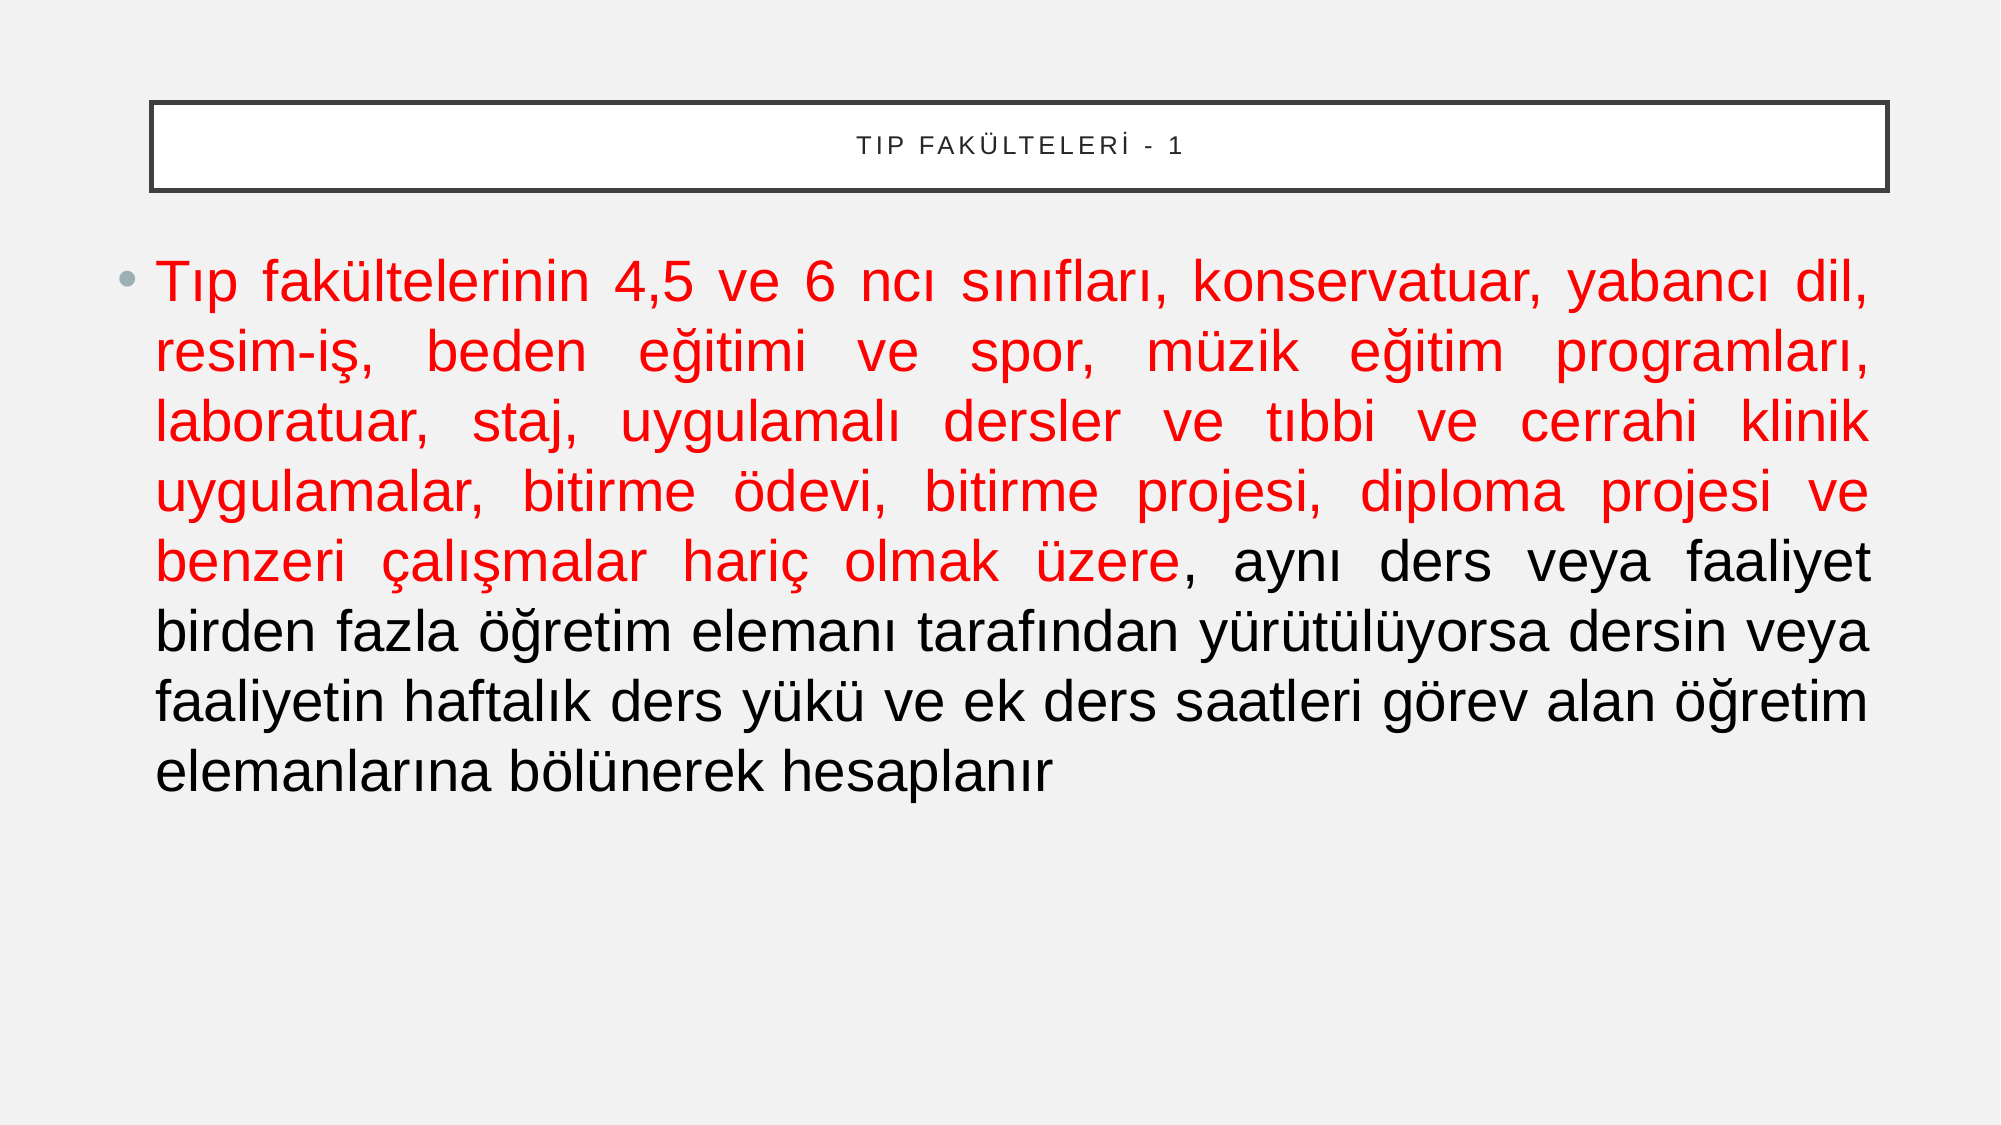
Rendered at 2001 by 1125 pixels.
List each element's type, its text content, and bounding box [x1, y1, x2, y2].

list Tıp fakültelerinin 4,5 ve 6 ncı sınıfları, konservatuar, yabancı dil, resim-iş, beden eğitimi ve spor, müzik eğitim programları, laboratuar, staj, uygulamalı dersler ve tıbbi ve cerrahi klinik uygulamalar, bitirme ödevi, bitirme projesi, diploma projesi ve benzeri çalışmalar hariç olmak üzere, aynı ders veya faaliyet birden fazla öğretim elemanı tarafından yürütülüyorsa dersin veya faaliyetin haftalık ders yükü ve ek ders saatleri görev alan öğretim elemanlarına bölünerek hesaplanır [102, 235, 1888, 970]
title Tıp Fakülteleri - 1 [149, 100, 1890, 193]
